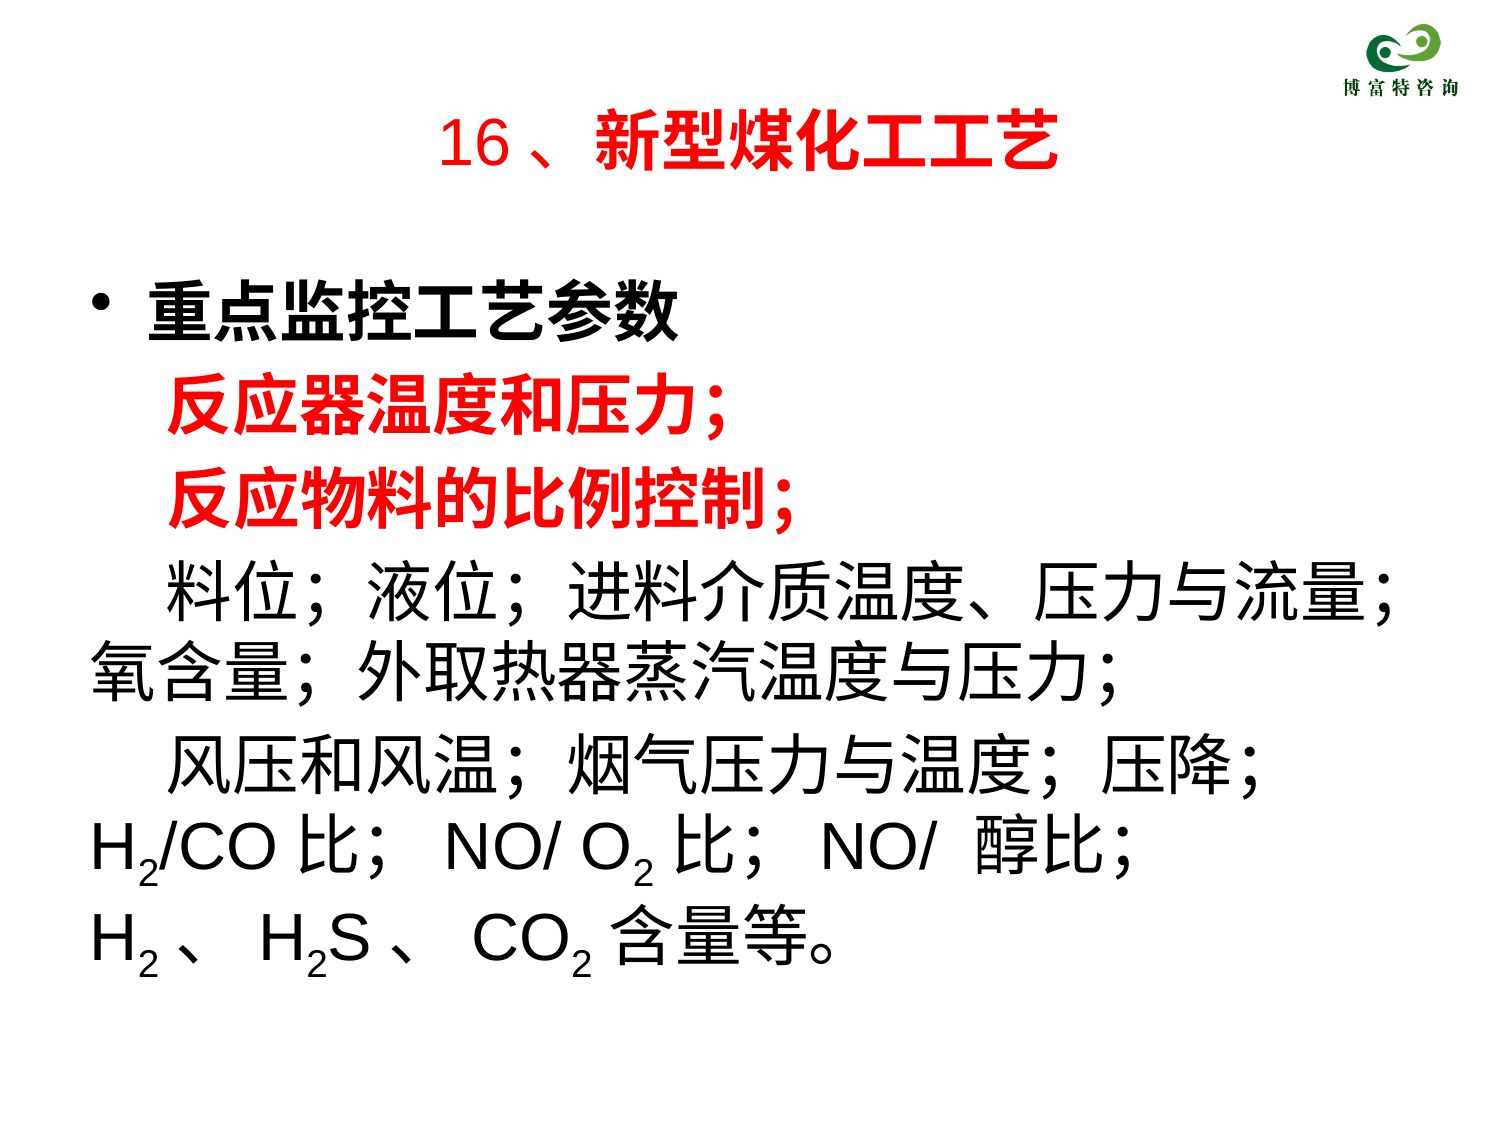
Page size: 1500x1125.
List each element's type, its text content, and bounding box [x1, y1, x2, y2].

list 重点监控工艺参数 反应器温度和压力； 反应物料的比例控制； 料位；液位；进料介质温度、压力与流量；氧含量；外取热器蒸汽温度与压力； 风压和风温；烟气压力与温度；压降；H2/CO比；NO/ O2比；NO/ 醇比；H2、H2S、CO2含量等。 [74, 262, 1426, 1006]
picture [1329, 23, 1477, 99]
title 16、新型煤化工工艺 [74, 44, 1426, 233]
